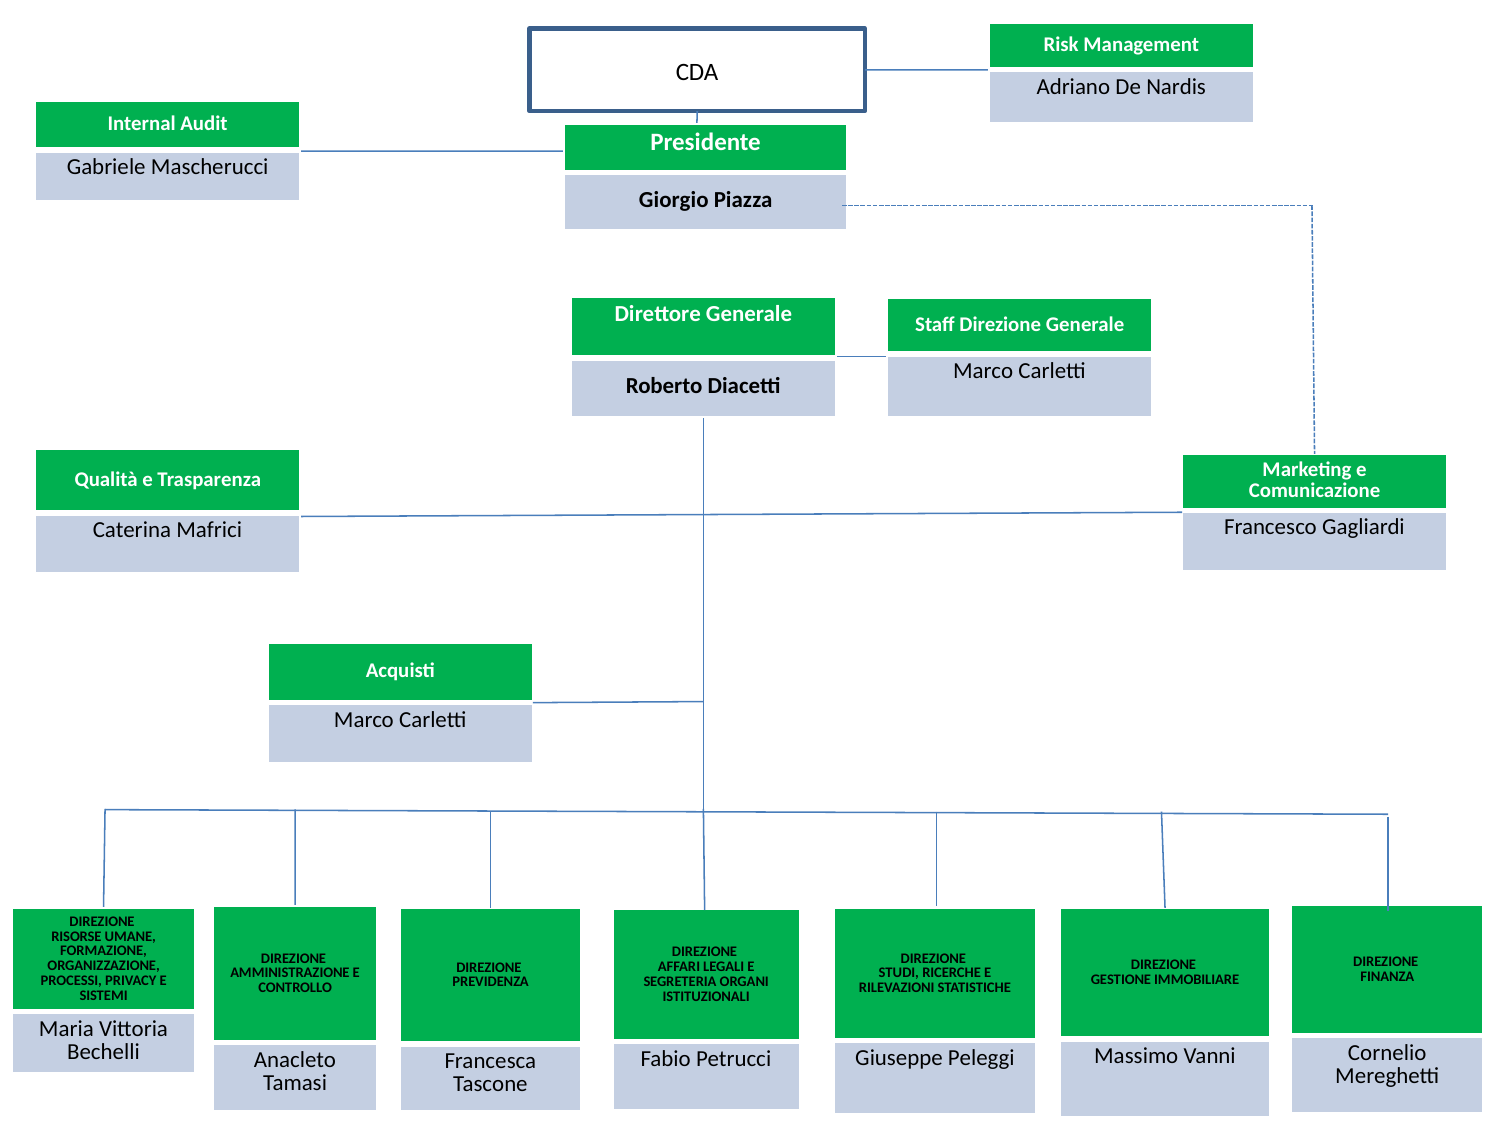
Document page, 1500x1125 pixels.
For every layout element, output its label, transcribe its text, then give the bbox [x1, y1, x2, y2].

table_header DIREZIONE AMMINISTRAZIONE E CONTROLLO [214, 907, 376, 1040]
text_box CDA [527, 26, 867, 113]
table_header Qualità e Trasparenza [36, 450, 299, 510]
table_cell Gabriele Mascherucci [36, 153, 299, 200]
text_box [1161, 811, 1166, 909]
table_header Internal Audit [36, 102, 299, 147]
table_header DIREZIONE FINANZA [1292, 906, 1482, 1033]
table_header Presidente [565, 125, 846, 170]
table_cell Massimo Vanni [1061, 1042, 1269, 1116]
table_cell Francesco Gagliardi [1183, 513, 1446, 570]
table_header Direttore Generale [572, 298, 835, 355]
table_cell Maria Vittoria Bechelli [13, 1014, 194, 1072]
table_cell Anacleto Tamasi [214, 1045, 376, 1110]
table_header DIREZIONE STUDI, RICERCHE E RILEVAZIONI STATISTICHE [835, 909, 1035, 1038]
table_cell Fabio Petrucci [614, 1044, 799, 1109]
table_header DIREZIONE GESTIONE IMMOBILIARE [1061, 909, 1269, 1036]
table_cell Cornelio Mereghetti [1292, 1038, 1482, 1112]
table_cell Roberto Diacetti [572, 361, 835, 416]
table_cell Marco Carletti [888, 357, 1151, 416]
table_header Acquisti [269, 644, 532, 700]
table_cell Marco Carletti [269, 705, 532, 762]
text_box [1311, 205, 1315, 454]
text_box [708, 809, 1389, 815]
table_header Marketing e Comunicazione [1183, 455, 1446, 508]
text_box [296, 809, 698, 815]
table_cell Giuseppe Peleggi [835, 1043, 1035, 1113]
table_header DIREZIONE AFFARI LEGALI E SEGRETERIA ORGANI ISTITUZIONALI [614, 910, 799, 1039]
table_header DIREZIONE RISORSE UMANE, FORMAZIONE, ORGANIZZAZIONE, PROCESSI, PRIVACY E SISTEMI [13, 909, 194, 1009]
table_header Staff Direzione Generale [888, 299, 1151, 351]
table_header DIREZIONE PREVIDENZA [401, 909, 580, 1041]
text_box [106, 809, 294, 815]
table_header Risk Management [990, 24, 1253, 67]
table_cell Adriano De Nardis [990, 72, 1253, 122]
table_cell Francesca Tascone [401, 1047, 580, 1110]
table_cell Giorgio Piazza [565, 175, 846, 229]
table_cell Caterina Mafrici [36, 516, 299, 572]
